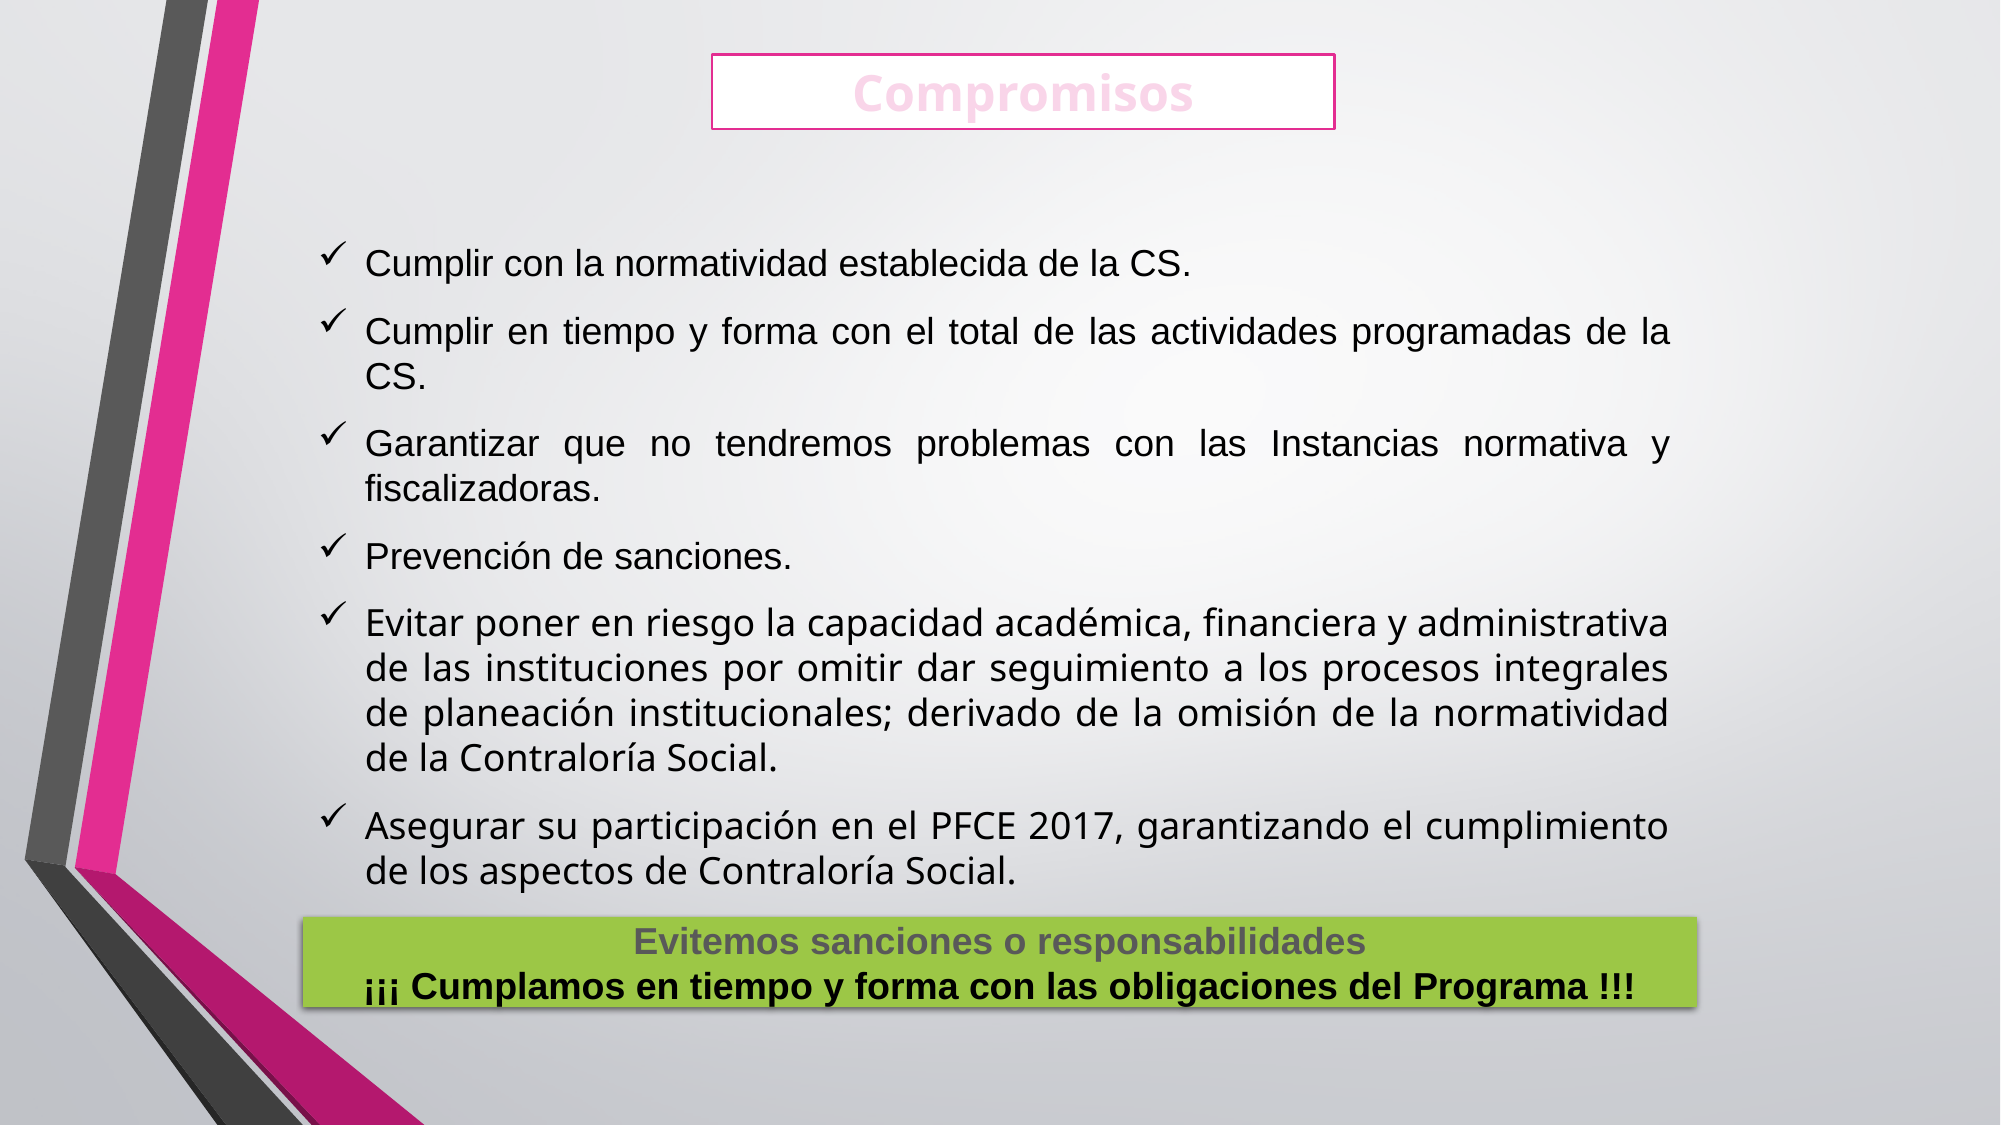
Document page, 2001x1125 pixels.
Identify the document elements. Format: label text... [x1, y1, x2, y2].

text_box Evitemos sanciones o responsabilidades ¡¡¡ Cumplamos en tiempo y forma con las obligaciones del Programa !!! [303, 916, 1697, 1008]
text_box Cumplir con la normatividad establecida de la CS. Cumplir en tiempo y forma con el total de las actividades programadas de la CS. Garantizar que no tendremos problemas con las Instancias normativa y fiscalizadoras. Prevención de sanciones. Evitar poner en riesgo la capacidad académica, financiera y administrativa de las instituciones por omitir dar seguimiento a los procesos integrales de planeación institucionales; derivado de la omisión de la normatividad de la Contraloría Social. Asegurar su participación en el PFCE 2017, garantizando el cumplimiento de los aspectos de Contraloría Social. [303, 231, 1686, 899]
text_box Compromisos [711, 53, 1336, 130]
